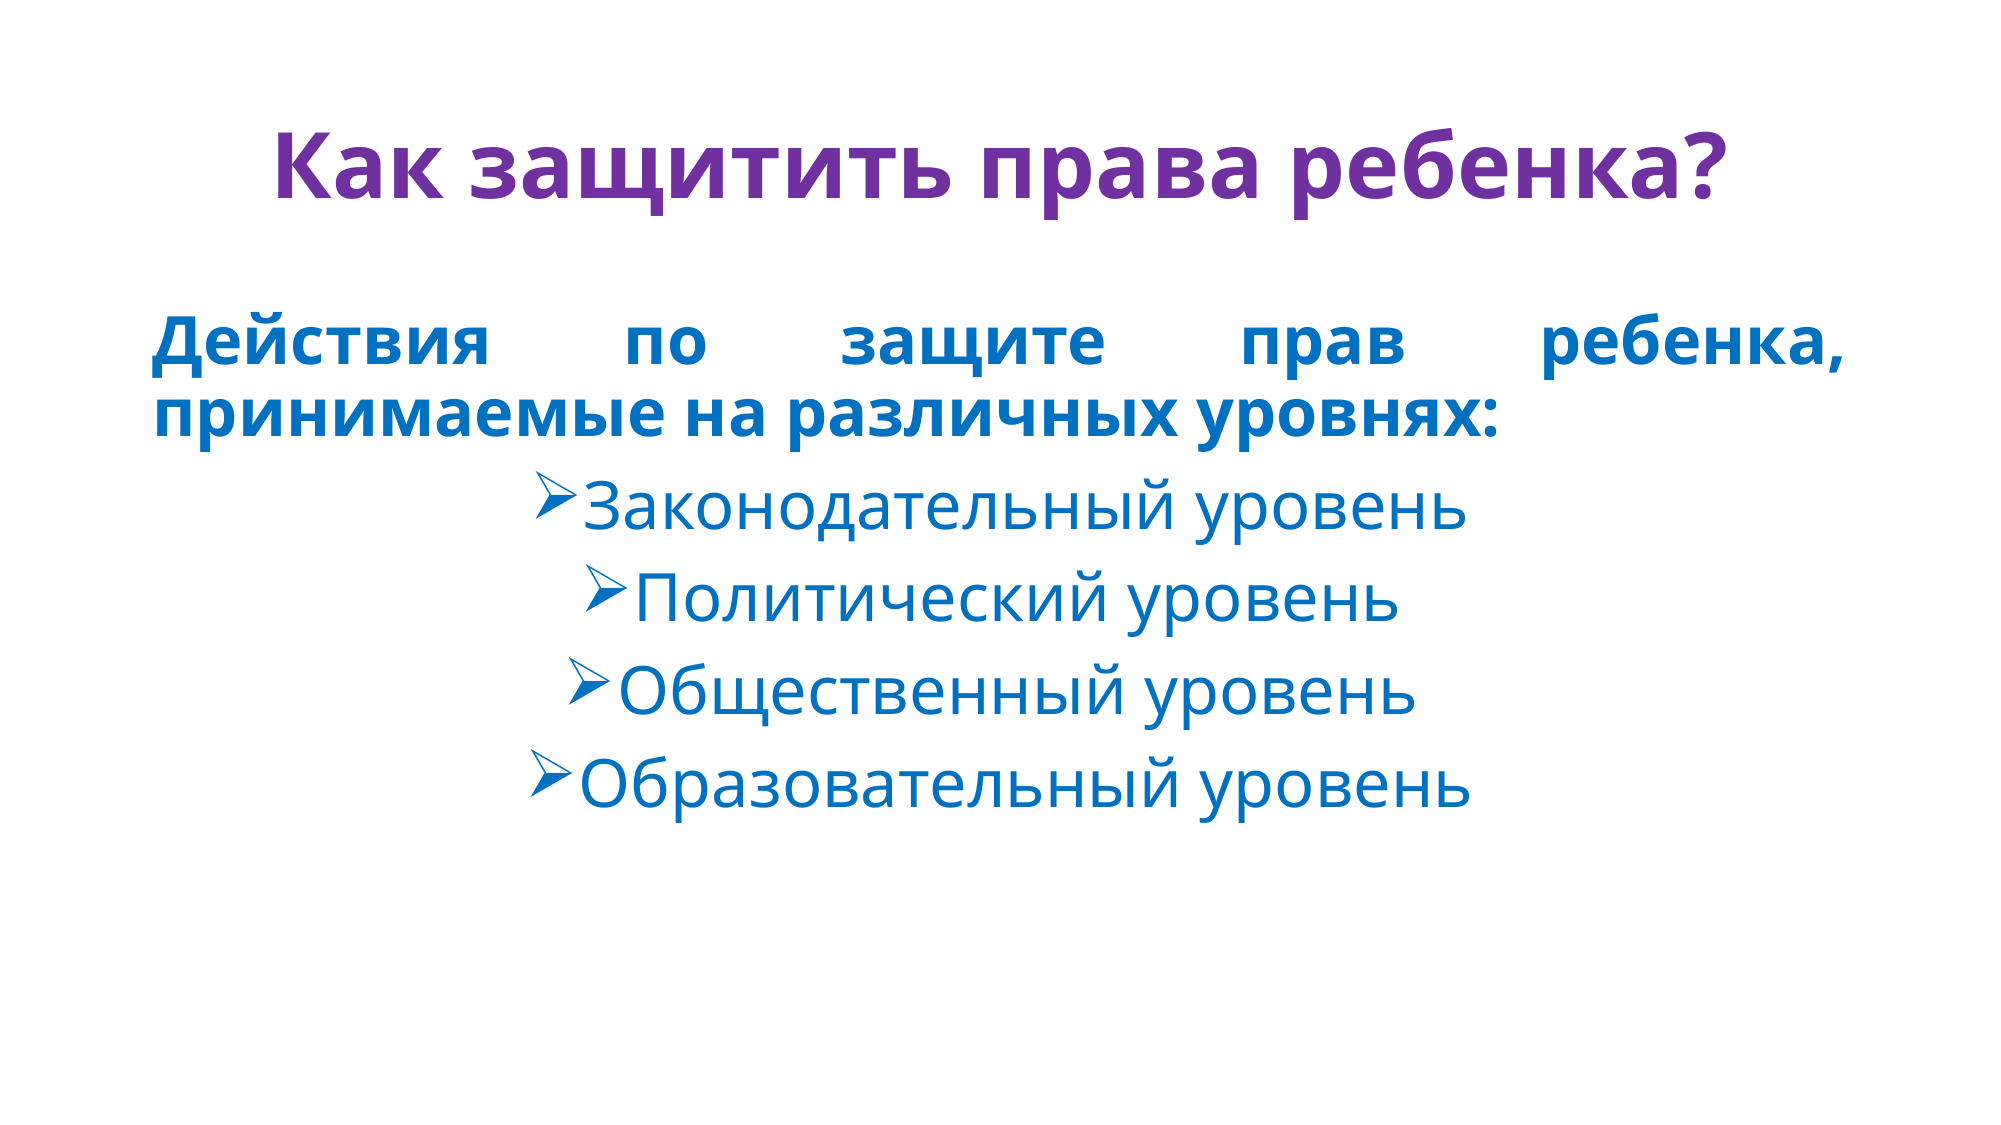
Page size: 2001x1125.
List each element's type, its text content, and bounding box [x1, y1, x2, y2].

list Действия по защите прав ребенка, принимаемые на различных уровнях: Законодательный уровень Политический уровень Общественный уровень Образовательный уровень [137, 299, 1863, 1014]
title Как защитить права ребенка? [137, 59, 1863, 278]
